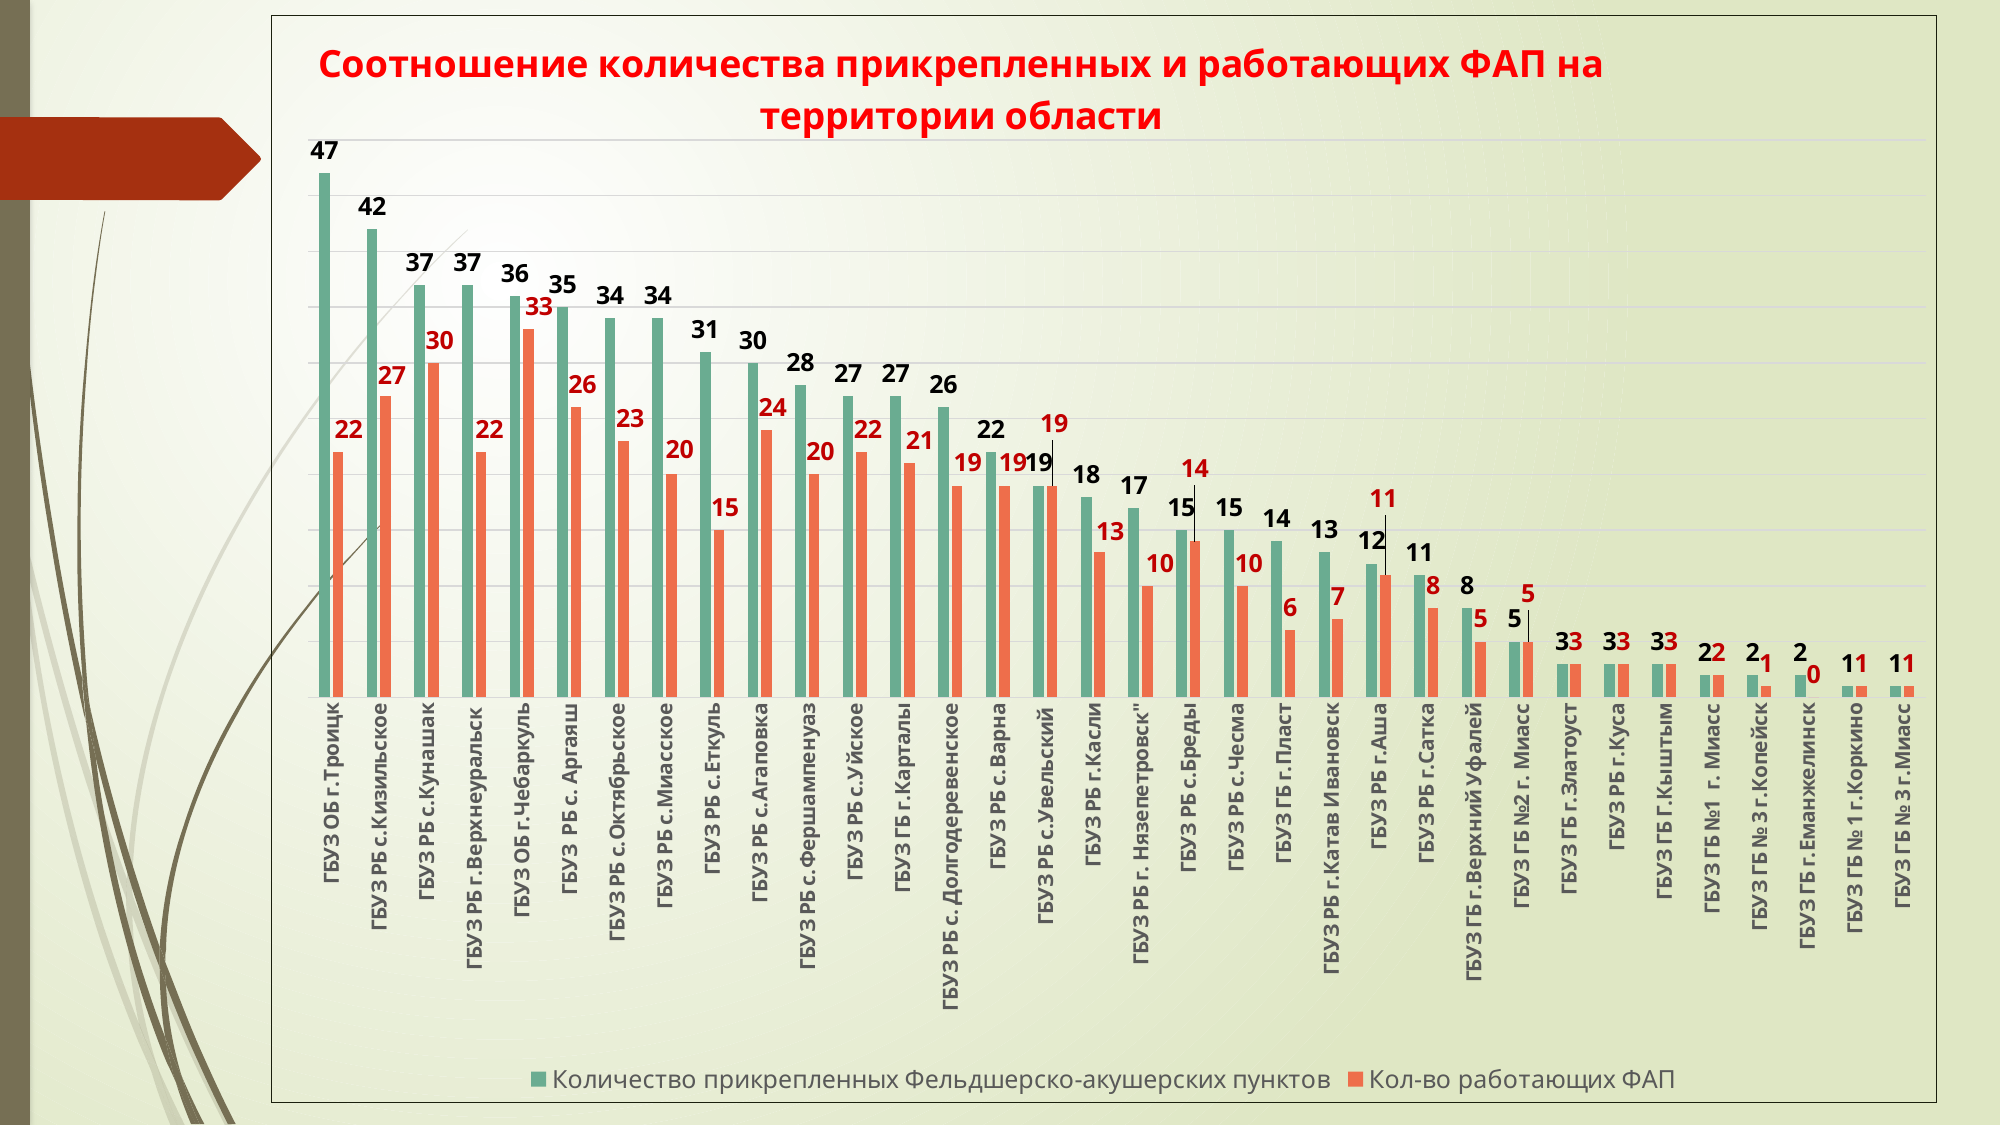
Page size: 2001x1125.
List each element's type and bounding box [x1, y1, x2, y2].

chart [271, 15, 1937, 1103]
